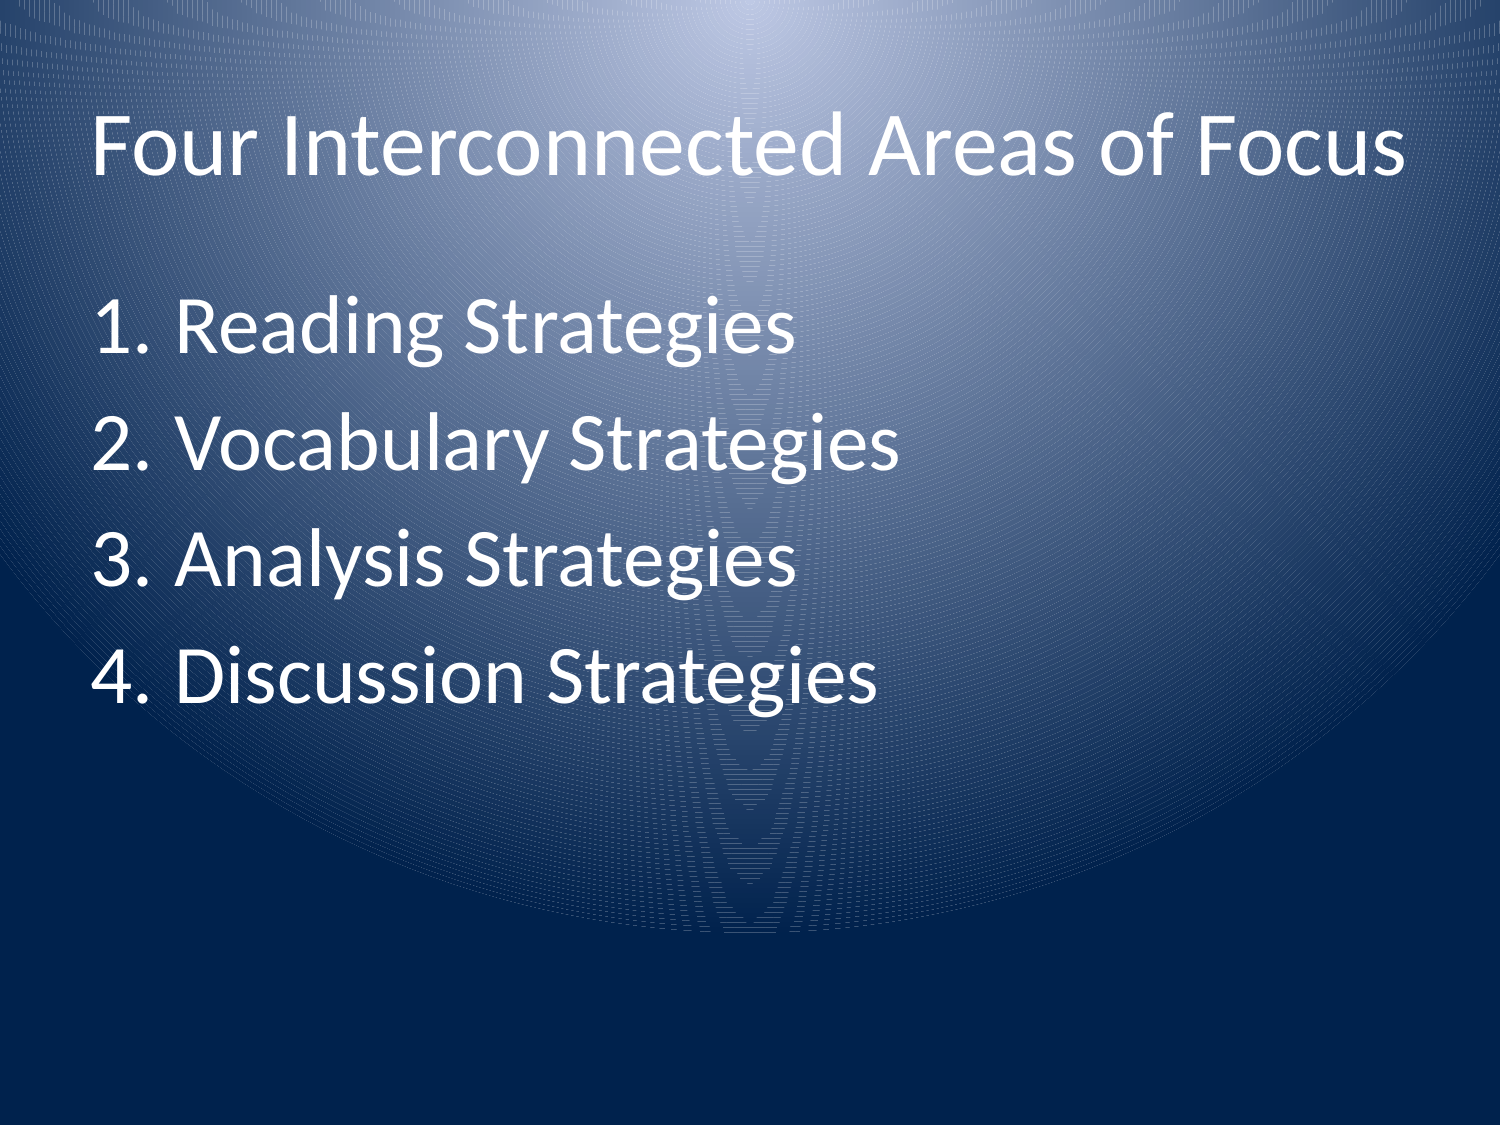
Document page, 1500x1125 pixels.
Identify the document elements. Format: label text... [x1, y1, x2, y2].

title Four Interconnected Areas of Focus [75, 45, 1425, 233]
list Reading Strategies Vocabulary Strategies Analysis Strategies Discussion Strategies [75, 262, 1425, 1005]
